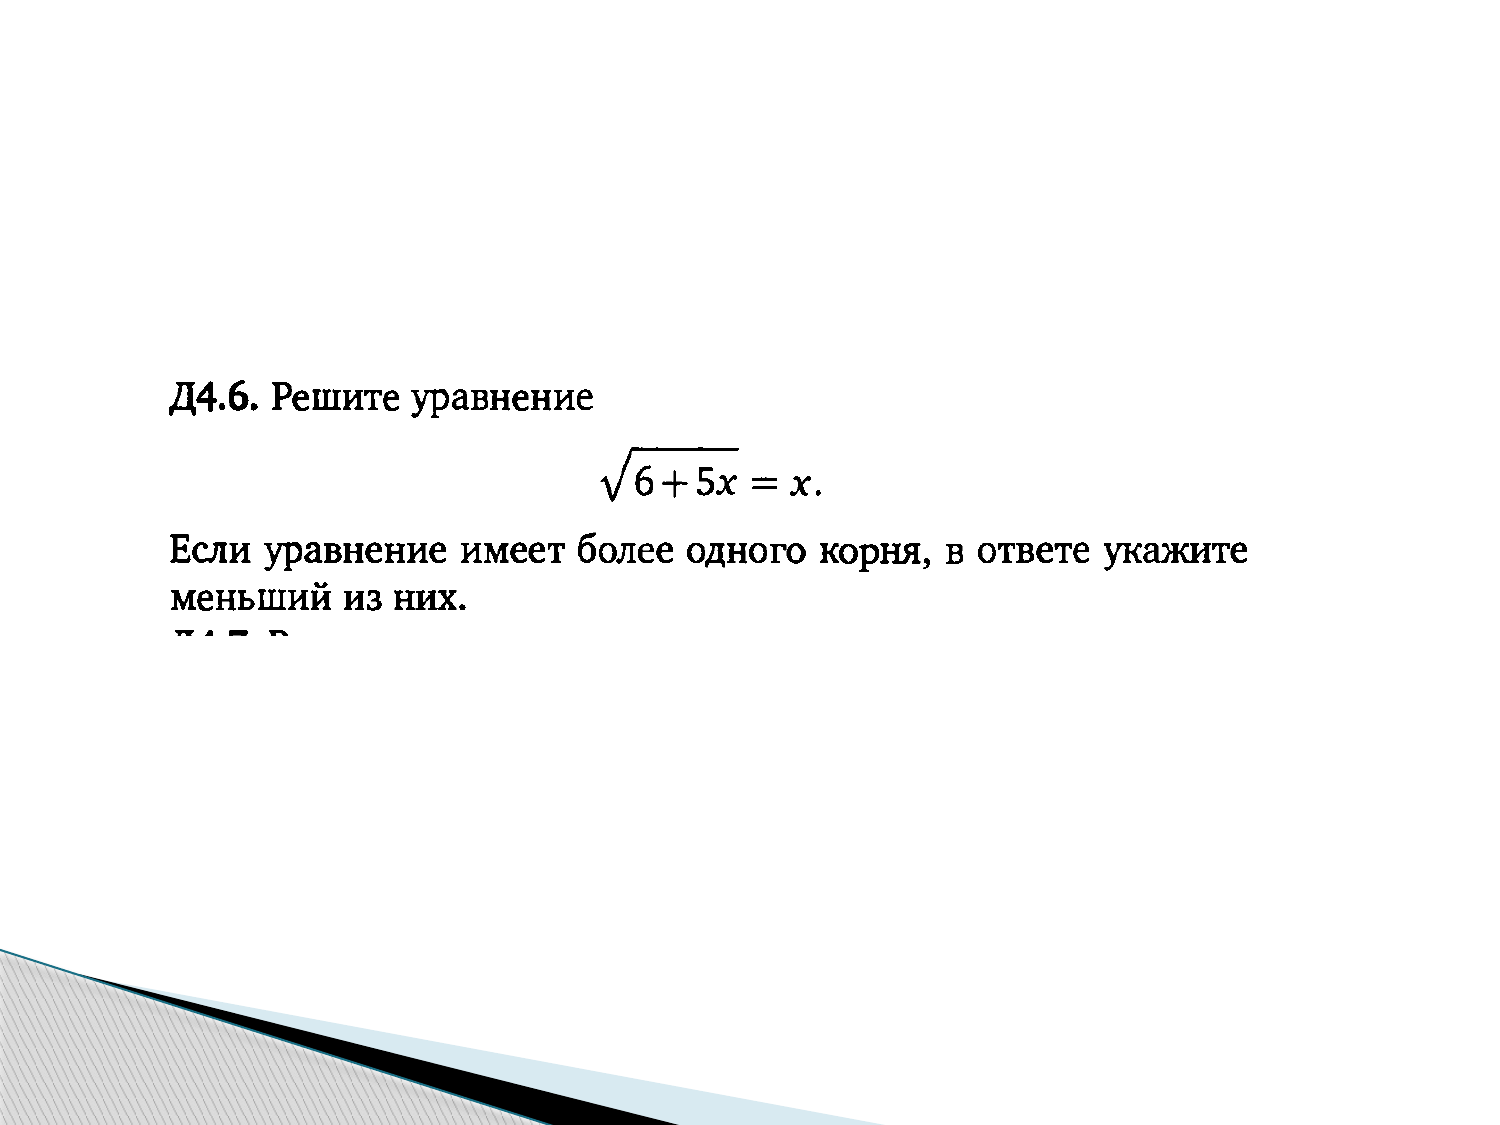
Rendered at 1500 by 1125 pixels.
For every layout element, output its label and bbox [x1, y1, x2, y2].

picture [147, 361, 1282, 636]
